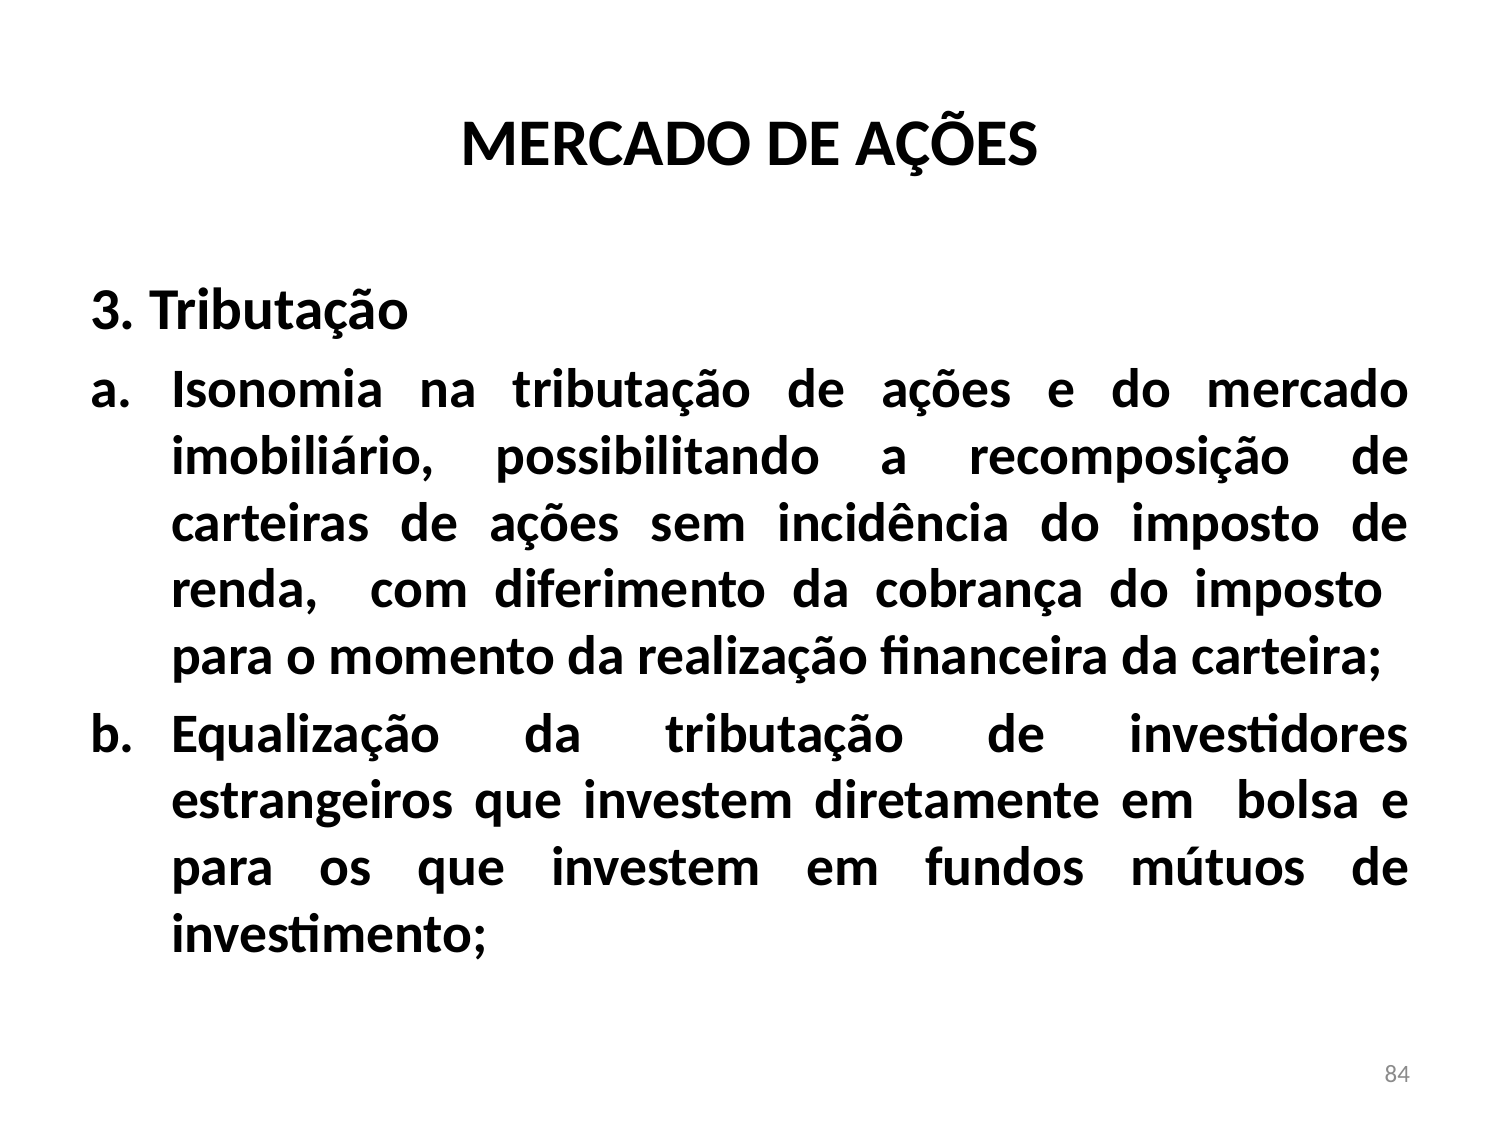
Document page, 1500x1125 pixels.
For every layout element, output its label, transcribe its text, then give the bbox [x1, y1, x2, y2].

slide_number 84 [1074, 1042, 1425, 1103]
title MERCADO DE AÇÕES [75, 45, 1425, 233]
list 3. Tributação Isonomia na tributação de ações e do mercado imobiliário, possibilitando a recomposição de carteiras de ações sem incidência do imposto de renda, com diferimento da cobrança do imposto para o momento da realização financeira da carteira; Equalização da tributação de investidores estrangeiros que investem diretamente em bolsa e para os que investem em fundos mútuos de investimento; [75, 262, 1425, 1005]
